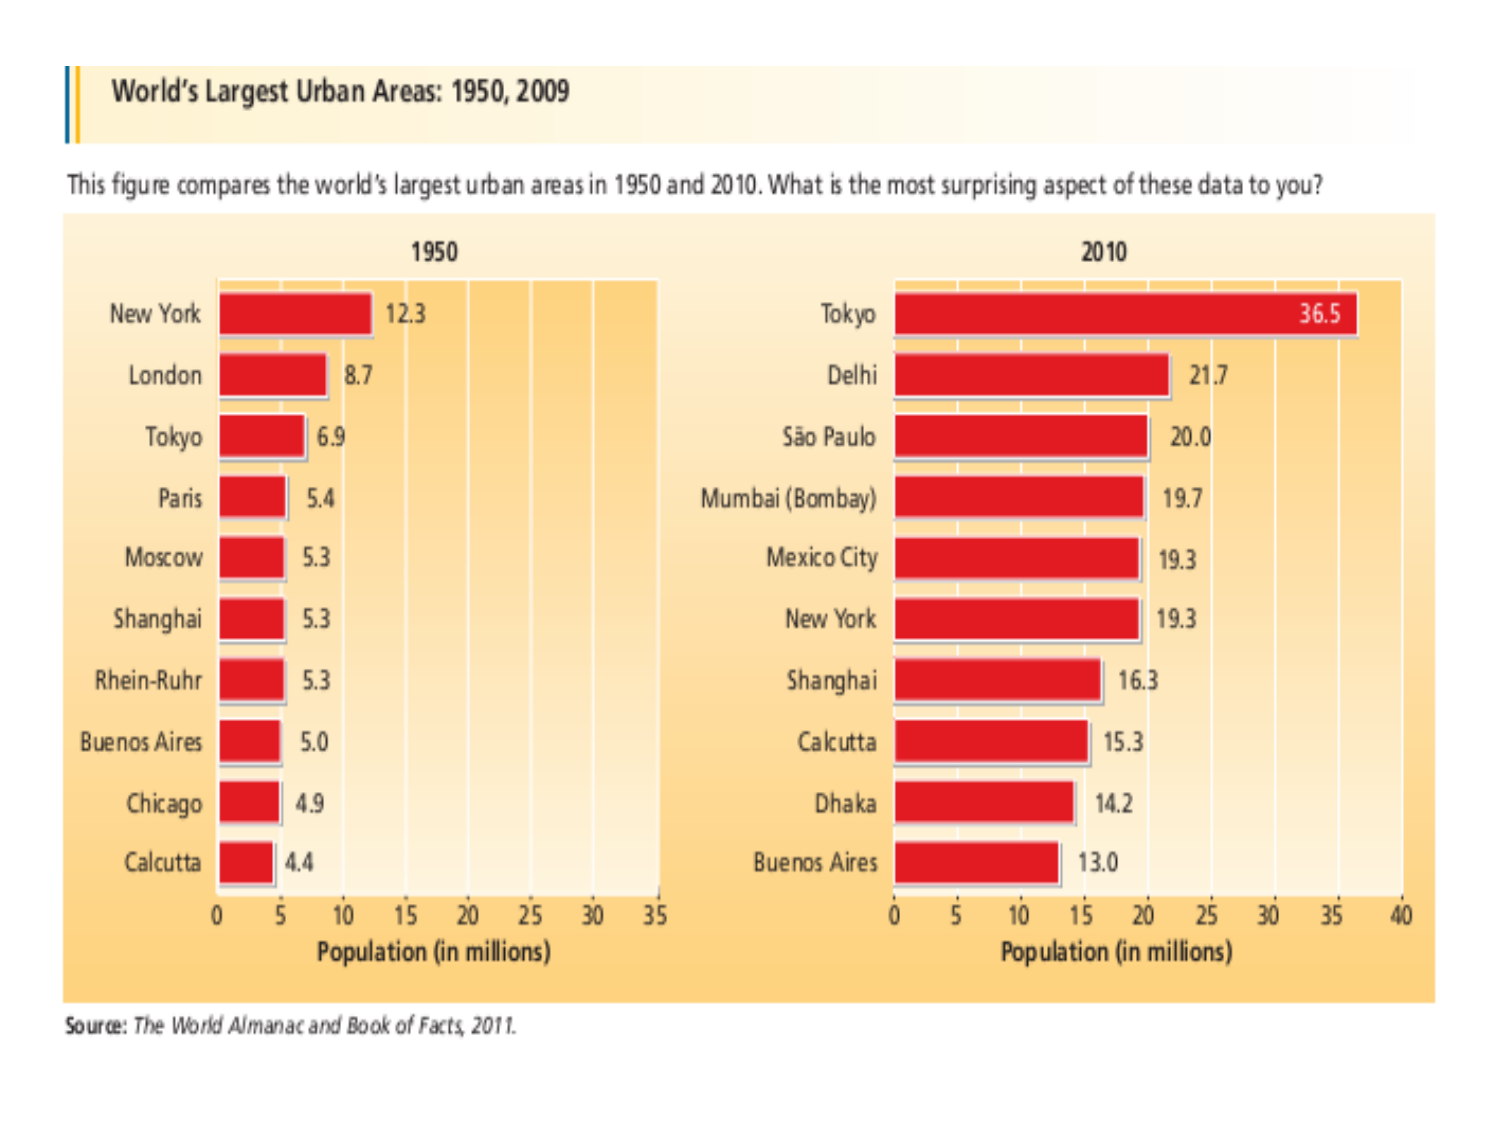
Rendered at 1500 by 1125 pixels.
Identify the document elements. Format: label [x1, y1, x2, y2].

picture [52, 66, 1459, 1071]
